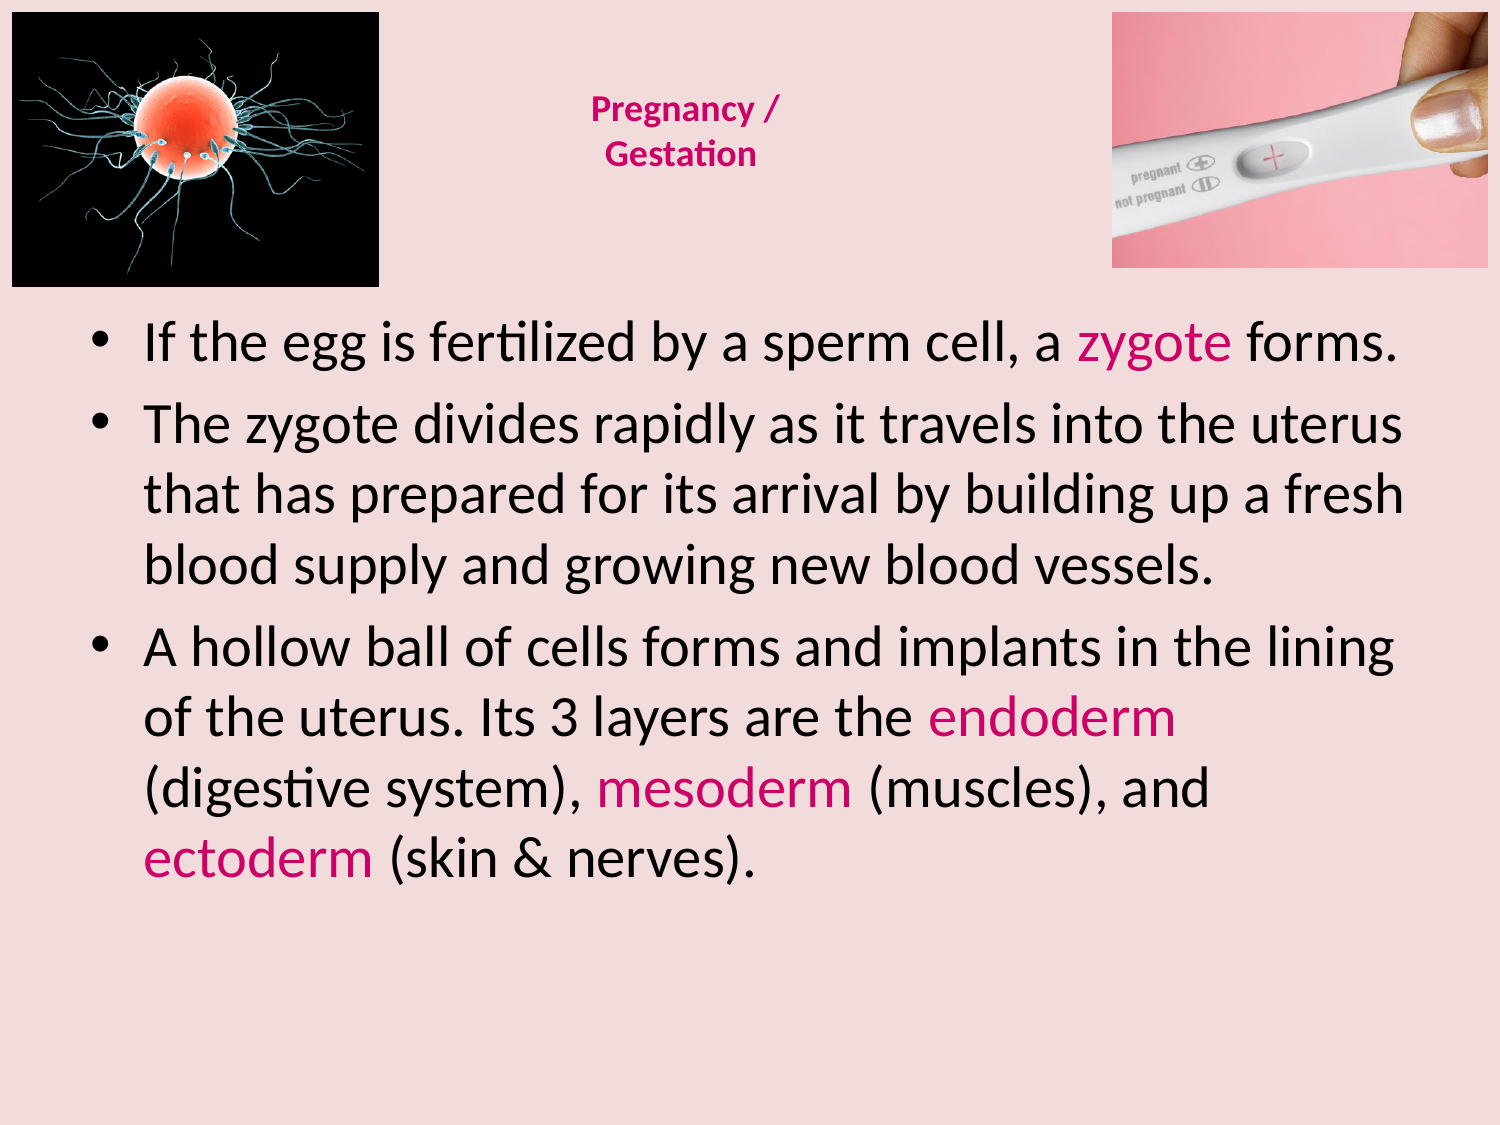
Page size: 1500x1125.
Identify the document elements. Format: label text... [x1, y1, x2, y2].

picture [1112, 12, 1488, 268]
list If the egg is fertilized by a sperm cell, a zygote forms. The zygote divides rapidly as it travels into the uterus that has prepared for its arrival by building up a fresh blood supply and growing new blood vessels. A hollow ball of cells forms and implants in the lining of the uterus. Its 3 layers are the endoderm (digestive system), mesoderm (muscles), and ectoderm (skin & nerves). [75, 295, 1425, 1038]
picture [12, 12, 379, 287]
title Pregnancy / Gestation [382, 75, 1107, 183]
